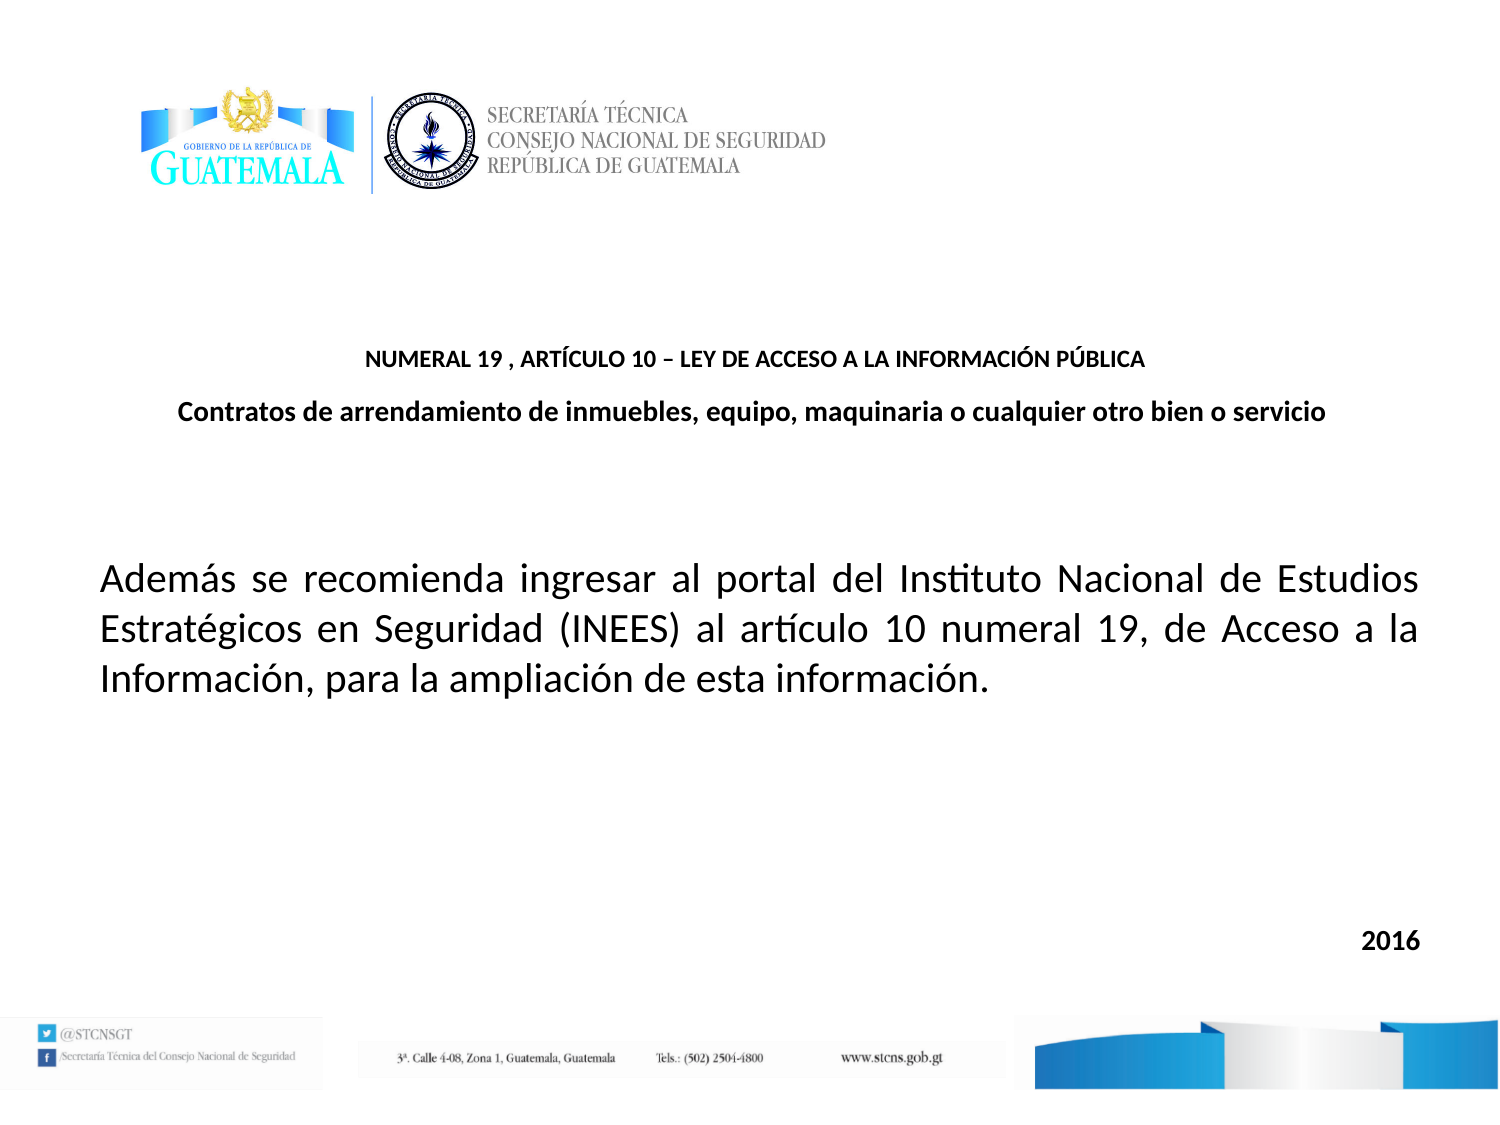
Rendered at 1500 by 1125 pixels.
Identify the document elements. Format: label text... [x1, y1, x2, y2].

picture [74, 49, 1354, 222]
title [75, 45, 1425, 386]
text_box NUMERAL 19 , ARTÍCULO 10 – LEY DE ACCESO A LA INFORMACIÓN PÚBLICA Contratos de arrendamiento de inmuebles, equipo, maquinaria o cualquier otro bien o servicio [88, 335, 1424, 490]
list Además se recomienda ingresar al portal del Instituto Nacional de Estudios Estratégicos en Seguridad (INEES) al artículo 10 numeral 19, de Acceso a la Información, para la ampliación de esta información. [85, 543, 1436, 924]
text_box 2016 [974, 913, 1436, 964]
picture [0, 1015, 1500, 1091]
